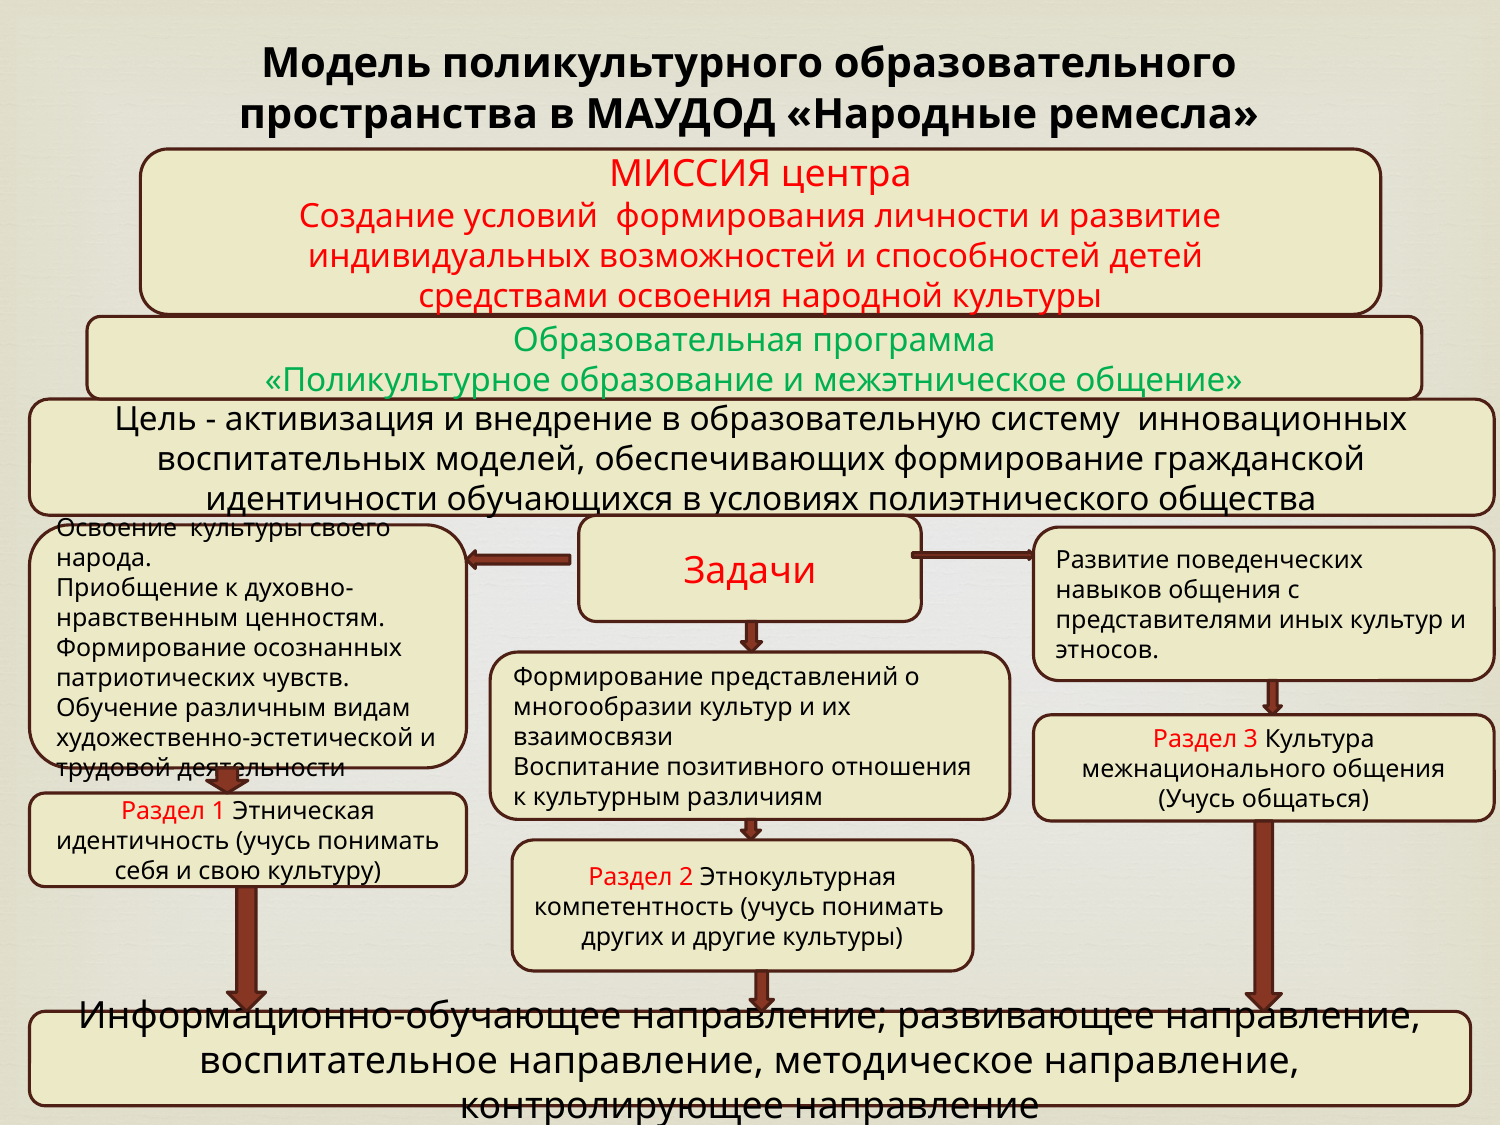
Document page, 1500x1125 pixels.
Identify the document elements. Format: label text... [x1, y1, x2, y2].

text_box [465, 549, 572, 570]
text_box [225, 885, 268, 1013]
text_box Цель - активизация и внедрение в образовательную систему инновационных воспитательных моделей, обеспечивающих формирование гражданской идентичности обучающихся в условиях полиэтнического общества [27, 397, 1496, 517]
text_box [748, 969, 776, 1013]
text_box [910, 549, 1035, 561]
text_box Освоение культуры своего народа. Приобщение к духовно-нравственным ценностям. Формирование осознанных патриотических чувств. Обучение различным видам художественно-эстетической и трудовой деятельности [27, 523, 469, 770]
text_box Образовательная программа «Поликультурное образование и межэтническое общение» [85, 314, 1424, 401]
text_box Формирование представлений о многообразии культур и их взаимосвязи Воспитание позитивного отношения к культурным различиям [488, 650, 1012, 821]
text_box [1244, 819, 1283, 1013]
text_box [1262, 678, 1283, 716]
title Модель поликультурного образовательного пространства в МАУДОД «Народные ремесла» [112, 0, 1386, 173]
text_box [739, 619, 764, 654]
text_box Развитие поведенческих навыков общения с представителями иных культур и этносов. [1031, 525, 1496, 683]
text_box Раздел 2 Этнокультурная компетентность (учусь понимать других и другие культуры) [510, 838, 975, 973]
text_box Информационно-обучающее направление; развивающее направление, воспитательное направление, методическое направление, контролирующее направление [27, 1009, 1473, 1108]
text_box [739, 817, 763, 841]
text_box МИССИЯ центра Создание условий формирования личности и развитие индивидуальных возможностей и способностей детей средствами освоения народной культуры [138, 147, 1383, 314]
text_box Задачи [577, 513, 923, 624]
text_box Раздел 1 Этническая идентичность (учусь понимать себя и свою культуру) [27, 791, 469, 889]
text_box [205, 766, 250, 795]
text_box Раздел 3 Культура межнационального общения (Учусь общаться) [1031, 713, 1496, 823]
